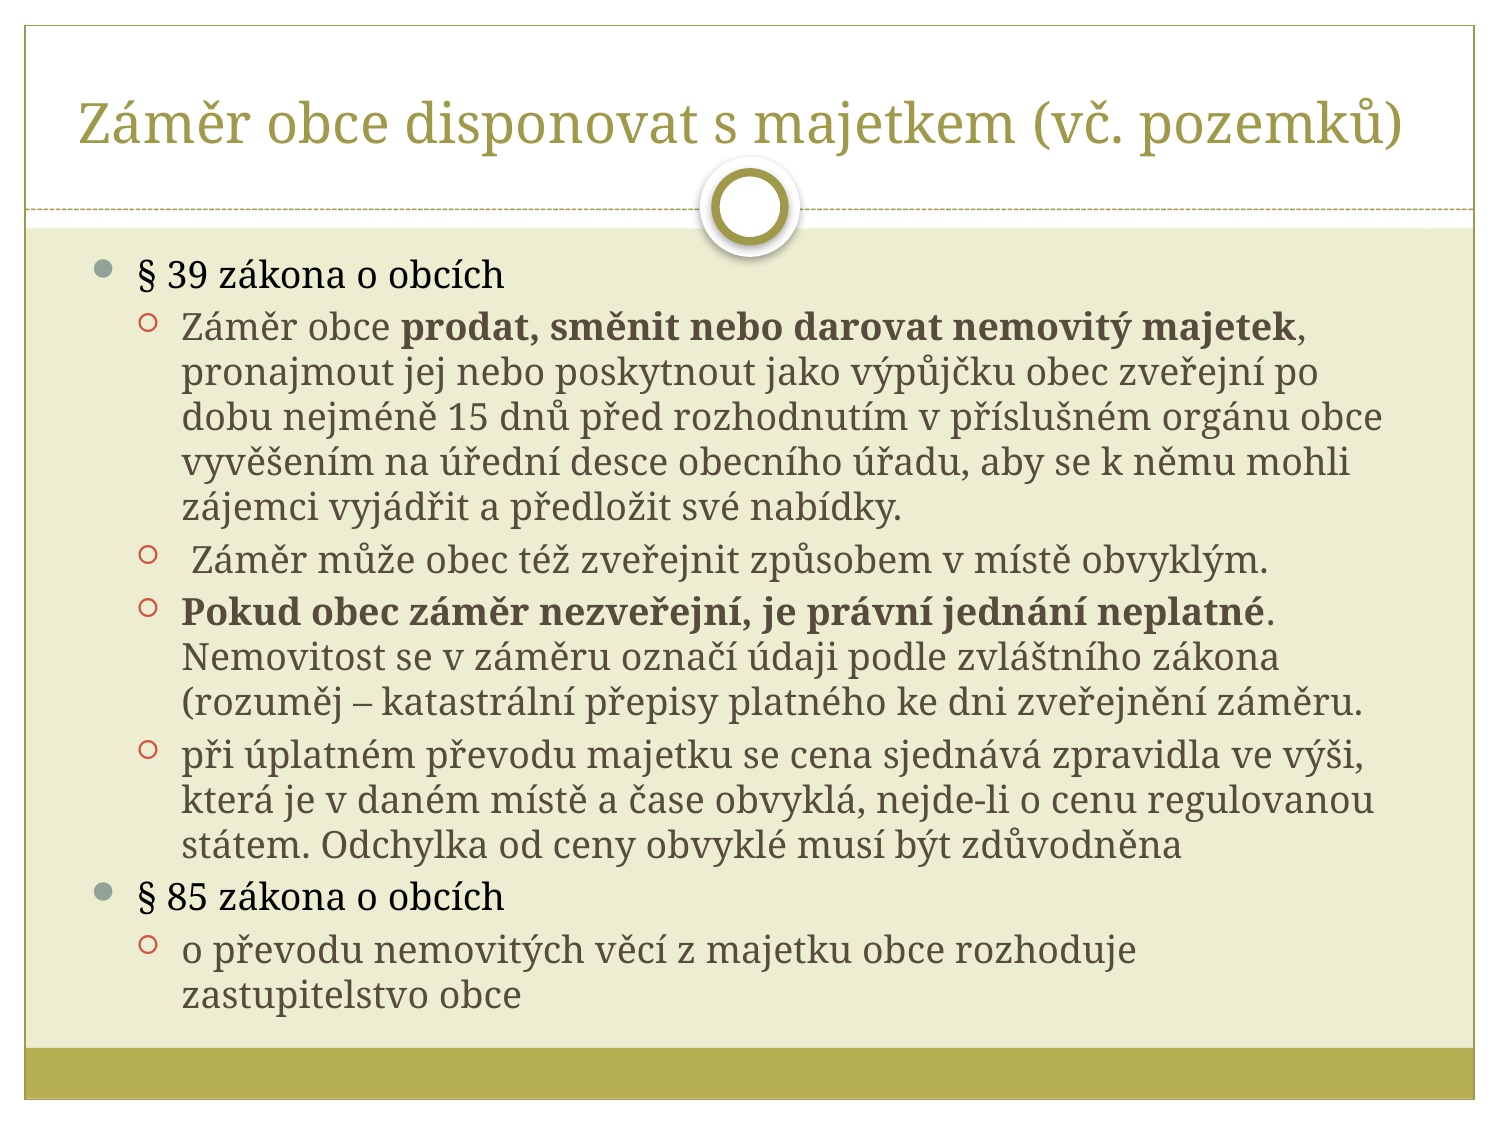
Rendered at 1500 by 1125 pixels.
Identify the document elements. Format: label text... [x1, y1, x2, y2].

list § 39 zákona o obcích Záměr obce prodat, směnit nebo darovat nemovitý majetek, pronajmout jej nebo poskytnout jako výpůjčku obec zveřejní po dobu nejméně 15 dnů před rozhodnutím v příslušném orgánu obce vyvěšením na úřední desce obecního úřadu, aby se k němu mohli zájemci vyjádřit a předložit své nabídky. Záměr může obec též zveřejnit způsobem v místě obvyklým. Pokud obec záměr nezveřejní, je právní jednání neplatné. Nemovitost se v záměru označí údaji podle zvláštního zákona (rozuměj – katastrální přepisy platného ke dni zveřejnění záměru. při úplatném převodu majetku se cena sjednává zpravidla ve výši, která je v daném místě a čase obvyklá, nejde-li o cenu regulovanou státem. Odchylka od ceny obvyklé musí být zdůvodněna § 85 zákona o obcích o převodu nemovitých věcí z majetku obce rozhoduje zastupitelstvo obce [76, 243, 1402, 1071]
title Záměr obce disponovat s majetkem (vč. pozemků) [49, 37, 1450, 162]
